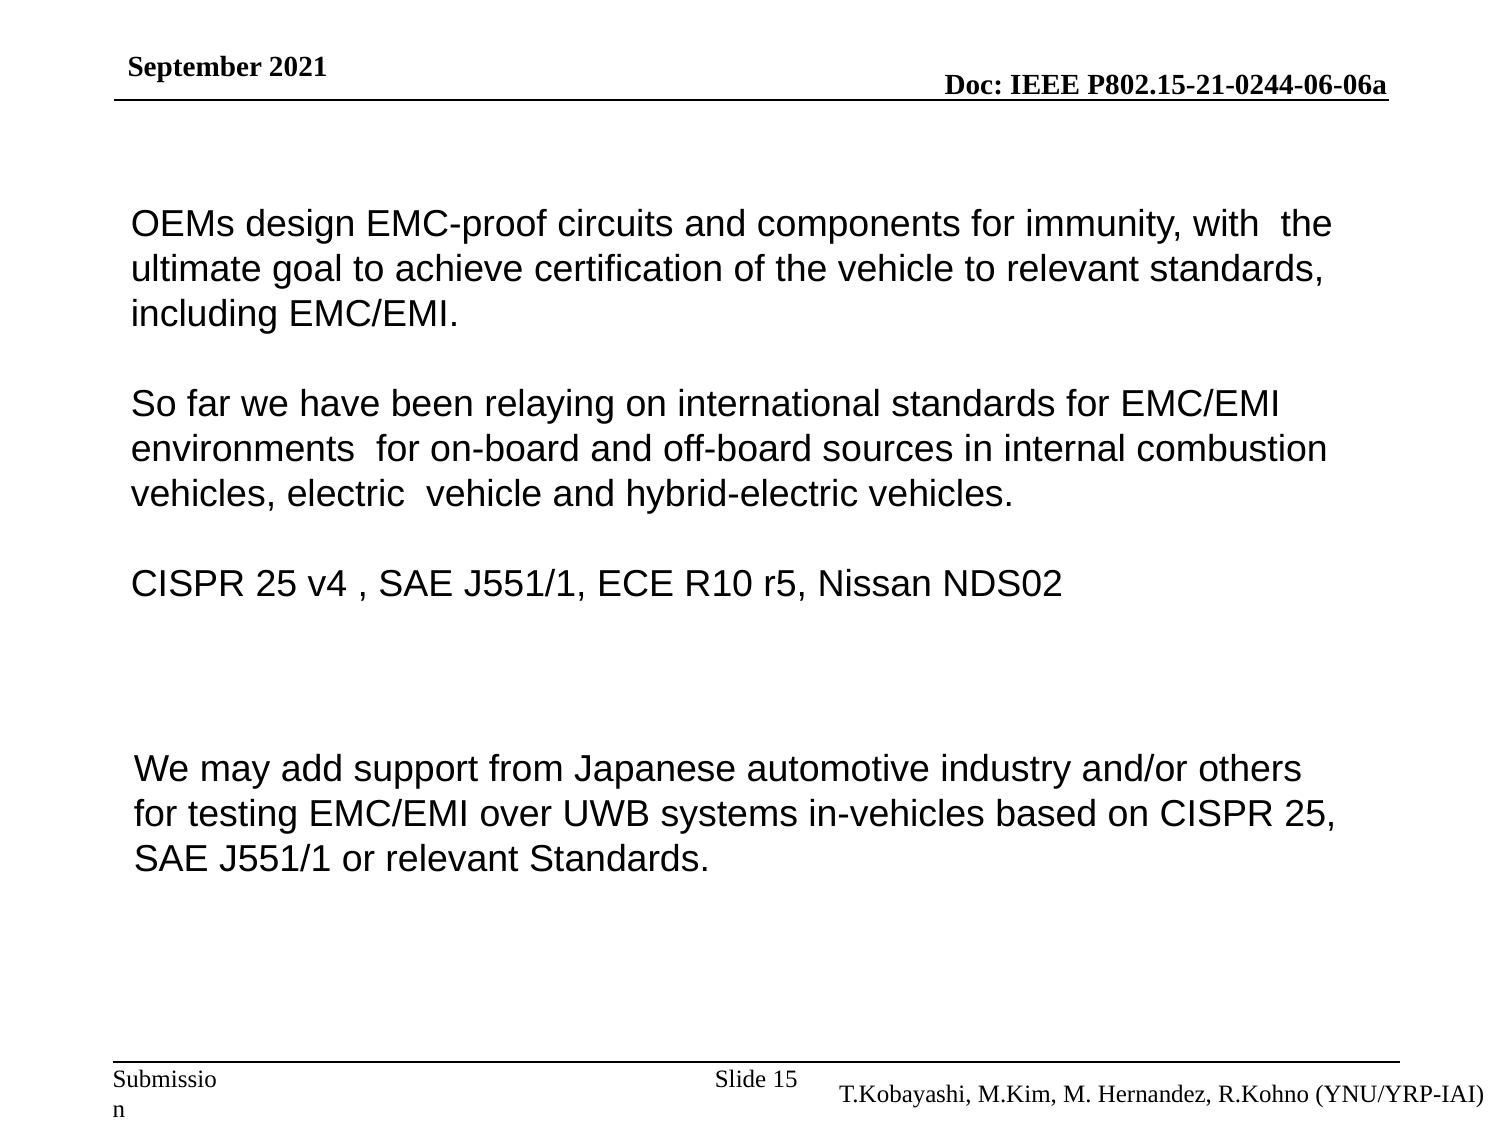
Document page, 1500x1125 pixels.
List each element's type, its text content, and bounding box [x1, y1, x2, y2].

text_box We may add support from Japanese automotive industry and/or others for testing EMC/EMI over UWB systems in-vehicles based on CISPR 25, SAE J551/1 or relevant Standards. [118, 736, 1363, 932]
slide_number Slide 15 [712, 1062, 801, 1093]
text_box OEMs design EMC-proof circuits and components for immunity, with the ultimate goal to achieve certification of the vehicle to relevant standards, including EMC/EMI. So far we have been relaying on international standards for EMC/EMI environments for on-board and off-board sources in internal combustion vehicles, electric vehicle and hybrid-electric vehicles. CISPR 25 v4 , SAE J551/1, ECE R10 r5, Nissan NDS02 [116, 191, 1424, 657]
footer T.Kobayashi, M.Kim, M. Hernandez, R.Kohno (YNU/YRP-IAI) [800, 1062, 1500, 1125]
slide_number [112, 62, 375, 98]
